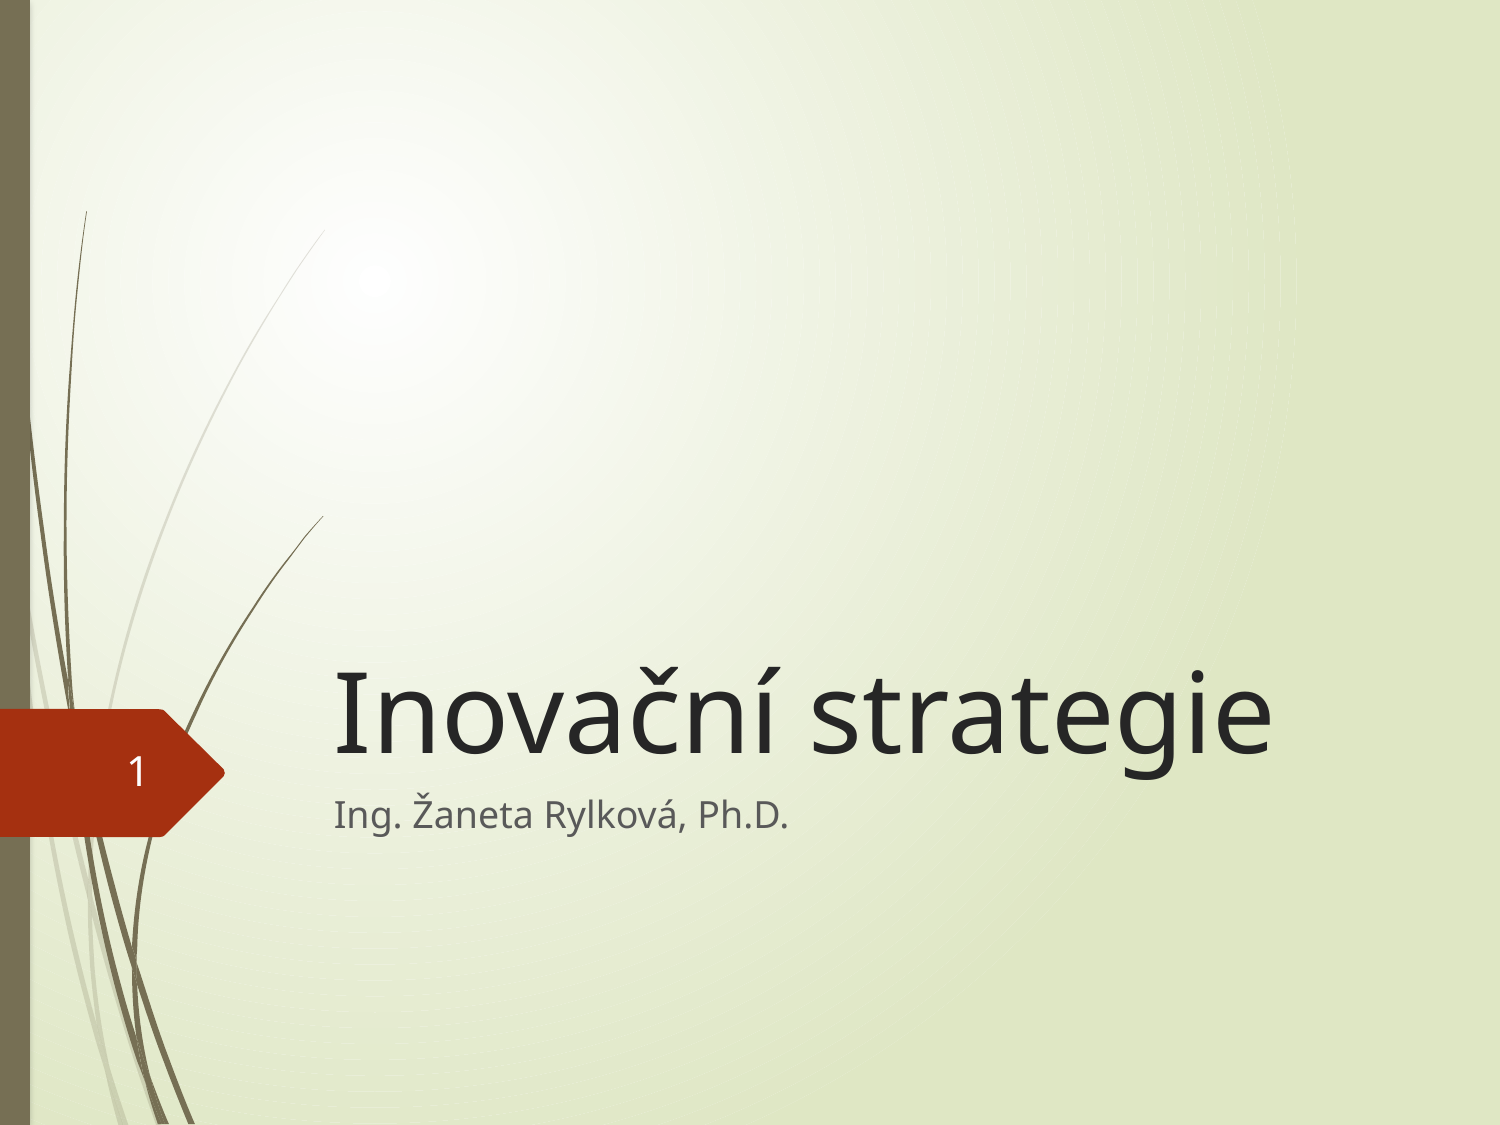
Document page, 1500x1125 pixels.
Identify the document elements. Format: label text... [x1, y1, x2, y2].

slide_number 1 [69, 743, 166, 803]
title Inovační strategie [318, 412, 1402, 783]
subtitle Ing. Žaneta Rylková, Ph.D. [318, 783, 1402, 969]
